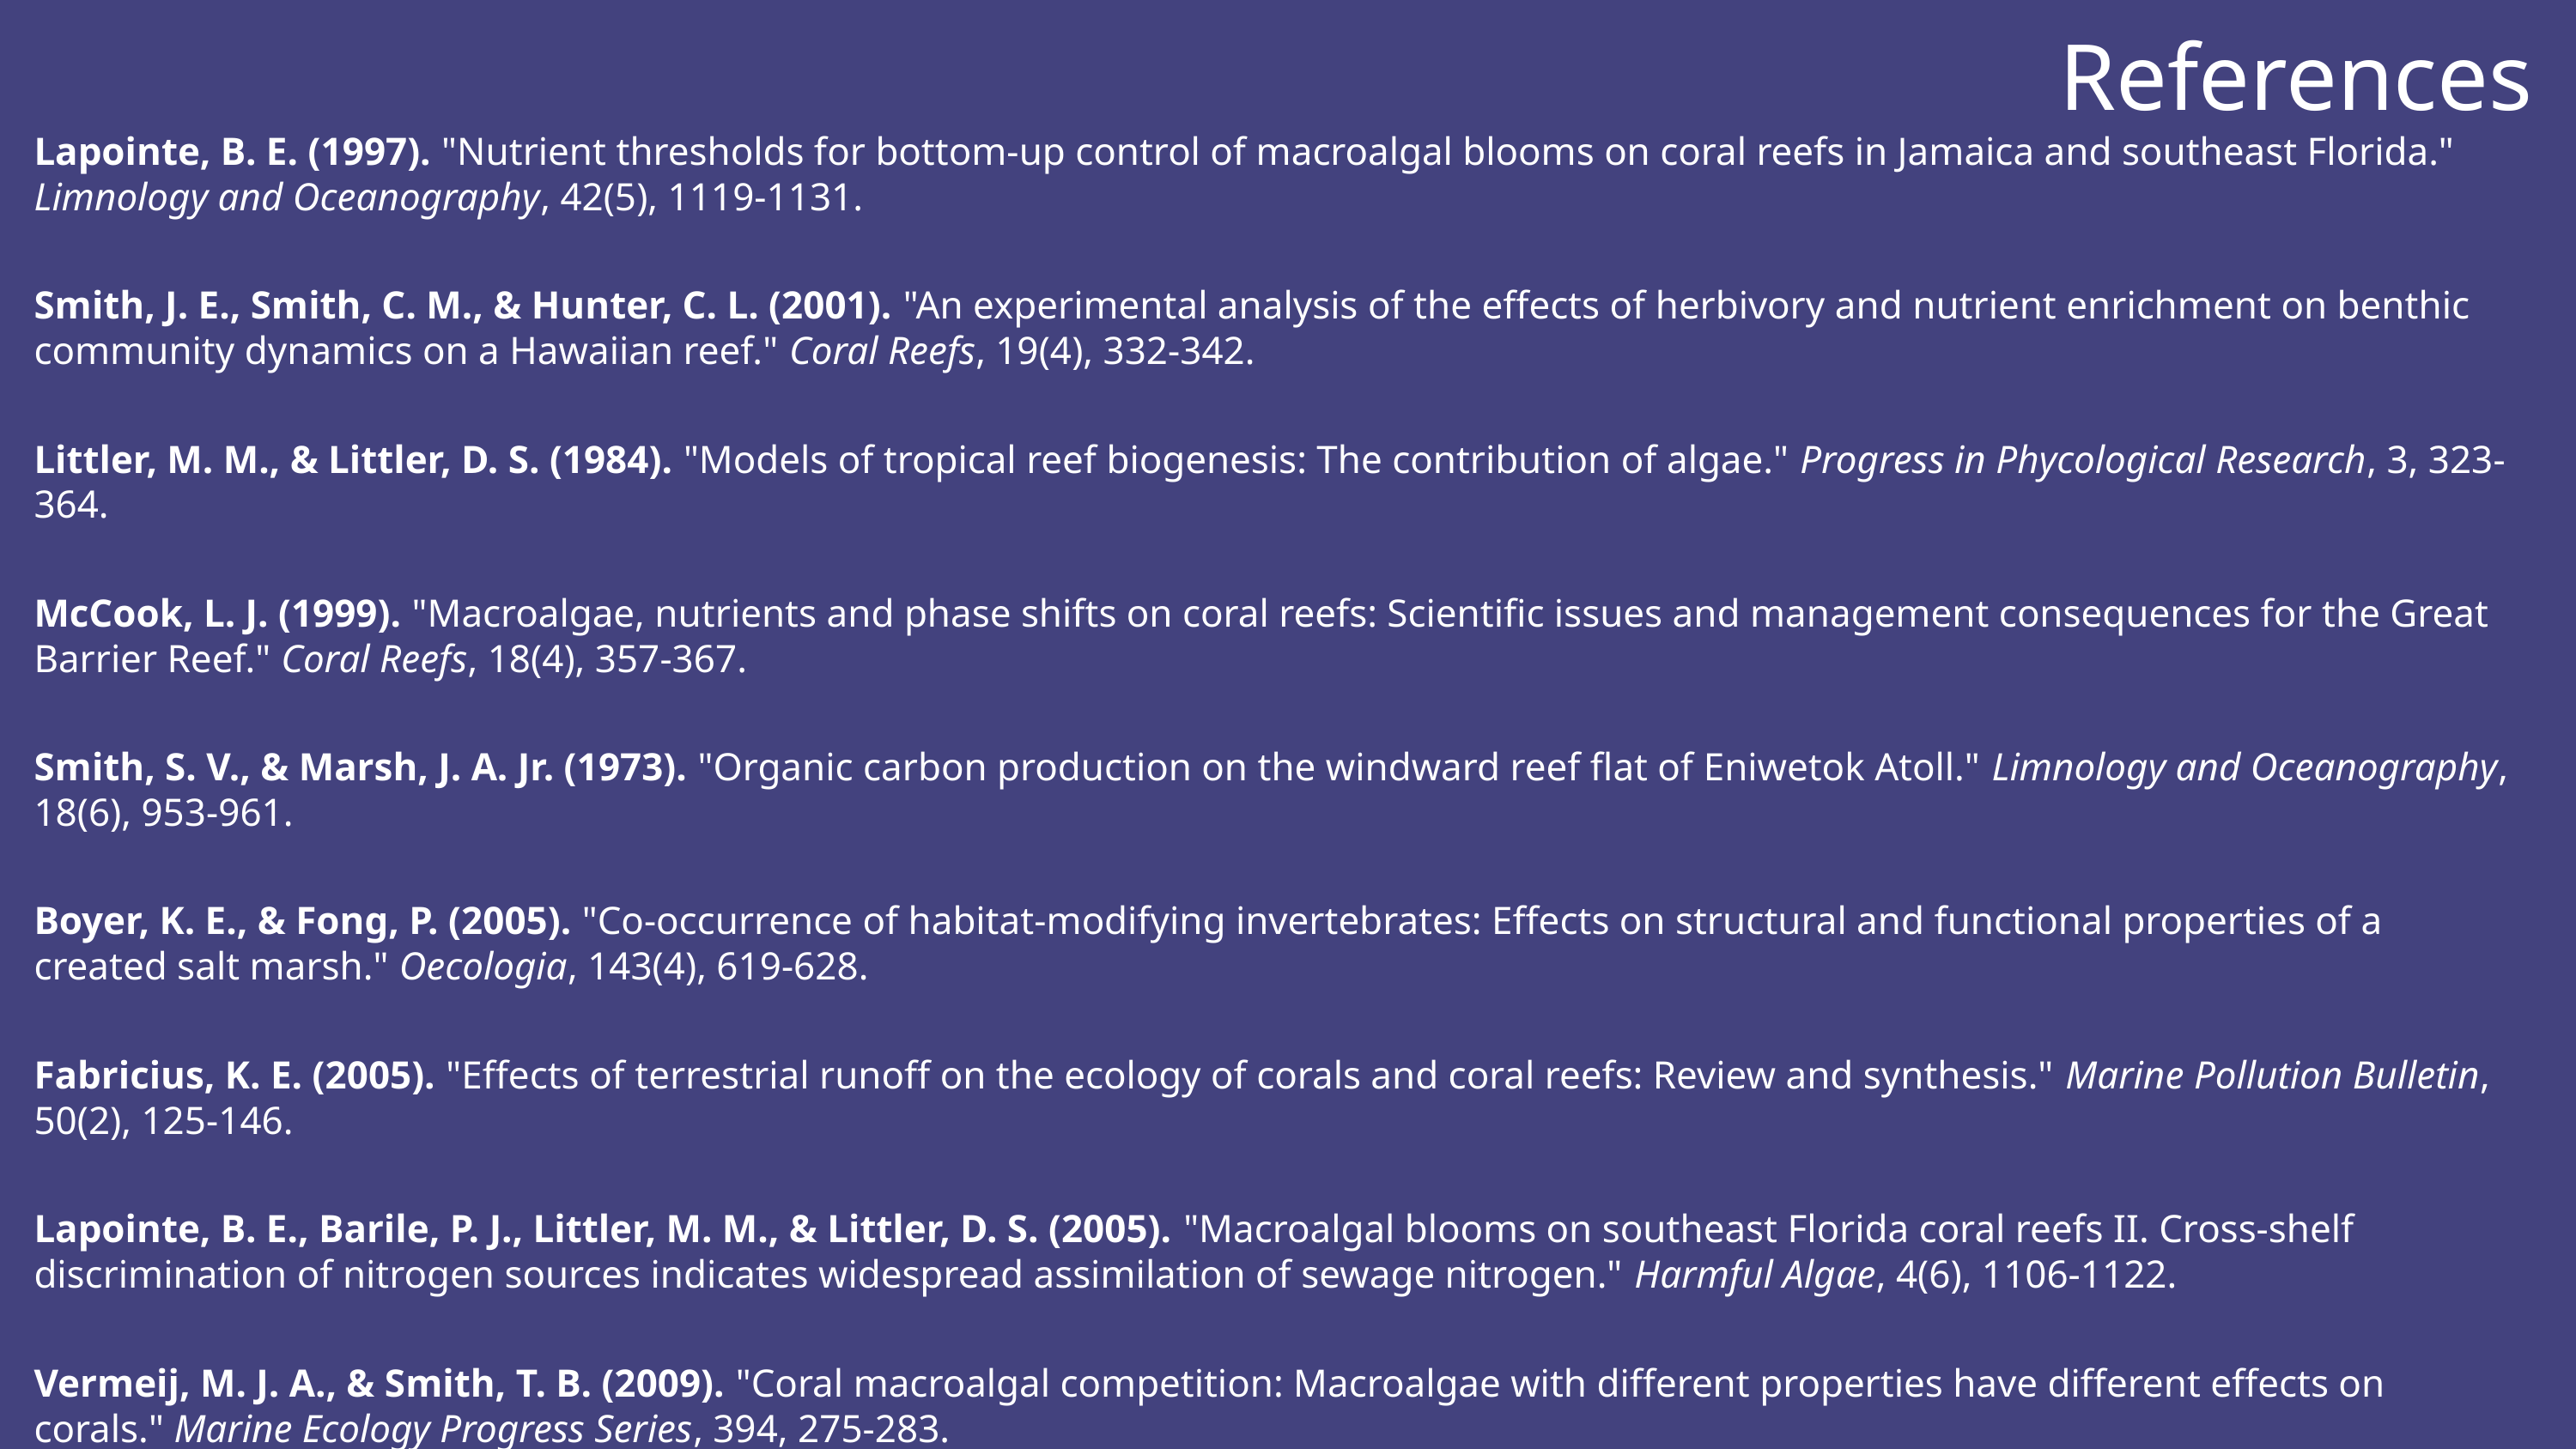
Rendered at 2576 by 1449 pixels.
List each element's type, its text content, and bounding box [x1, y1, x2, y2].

title References [1716, 0, 2576, 155]
list Lapointe, B. E. (1997). "Nutrient thresholds for bottom-up control of macroalgal blooms on coral reefs in Jamaica and southeast Florida." Limnology and Oceanography, 42(5), 1119-1131. Smith, J. E., Smith, C. M., & Hunter, C. L. (2001). "An experimental analysis of the effects of herbivory and nutrient enrichment on benthic community dynamics on a Hawaiian reef." Coral Reefs, 19(4), 332-342. Littler, M. M., & Littler, D. S. (1984). "Models of tropical reef biogenesis: The contribution of algae." Progress in Phycological Research, 3, 323-364. McCook, L. J. (1999). "Macroalgae, nutrients and phase shifts on coral reefs: Scientific issues and management consequences for the Great Barrier Reef." Coral Reefs, 18(4), 357-367. Smith, S. V., & Marsh, J. A. Jr. (1973). "Organic carbon production on the windward reef flat of Eniwetok Atoll." Limnology and Oceanography, 18(6), 953-961. Boyer, K. E., & Fong, P. (2005). "Co-occurrence of habitat-modifying invertebrates: Effects on structural and functional properties of a created salt marsh." Oecologia, 143(4), 619-628. Fabricius, K. E. (2005). "Effects of terrestrial runoff on the ecology of corals and coral reefs: Review and synthesis." Marine Pollution Bulletin, 50(2), 125-146. Lapointe, B. E., Barile, P. J., Littler, M. M., & Littler, D. S. (2005). "Macroalgal blooms on southeast Florida coral reefs II. Cross-shelf discrimination of nitrogen sources indicates widespread assimilation of sewage nitrogen." Harmful Algae, 4(6), 1106-1122. Vermeij, M. J. A., & Smith, T. B. (2009). "Coral macroalgal competition: Macroalgae with different properties have different effects on corals." Marine Ecology Progress Series, 394, 275-283. [27, 120, 2522, 1399]
